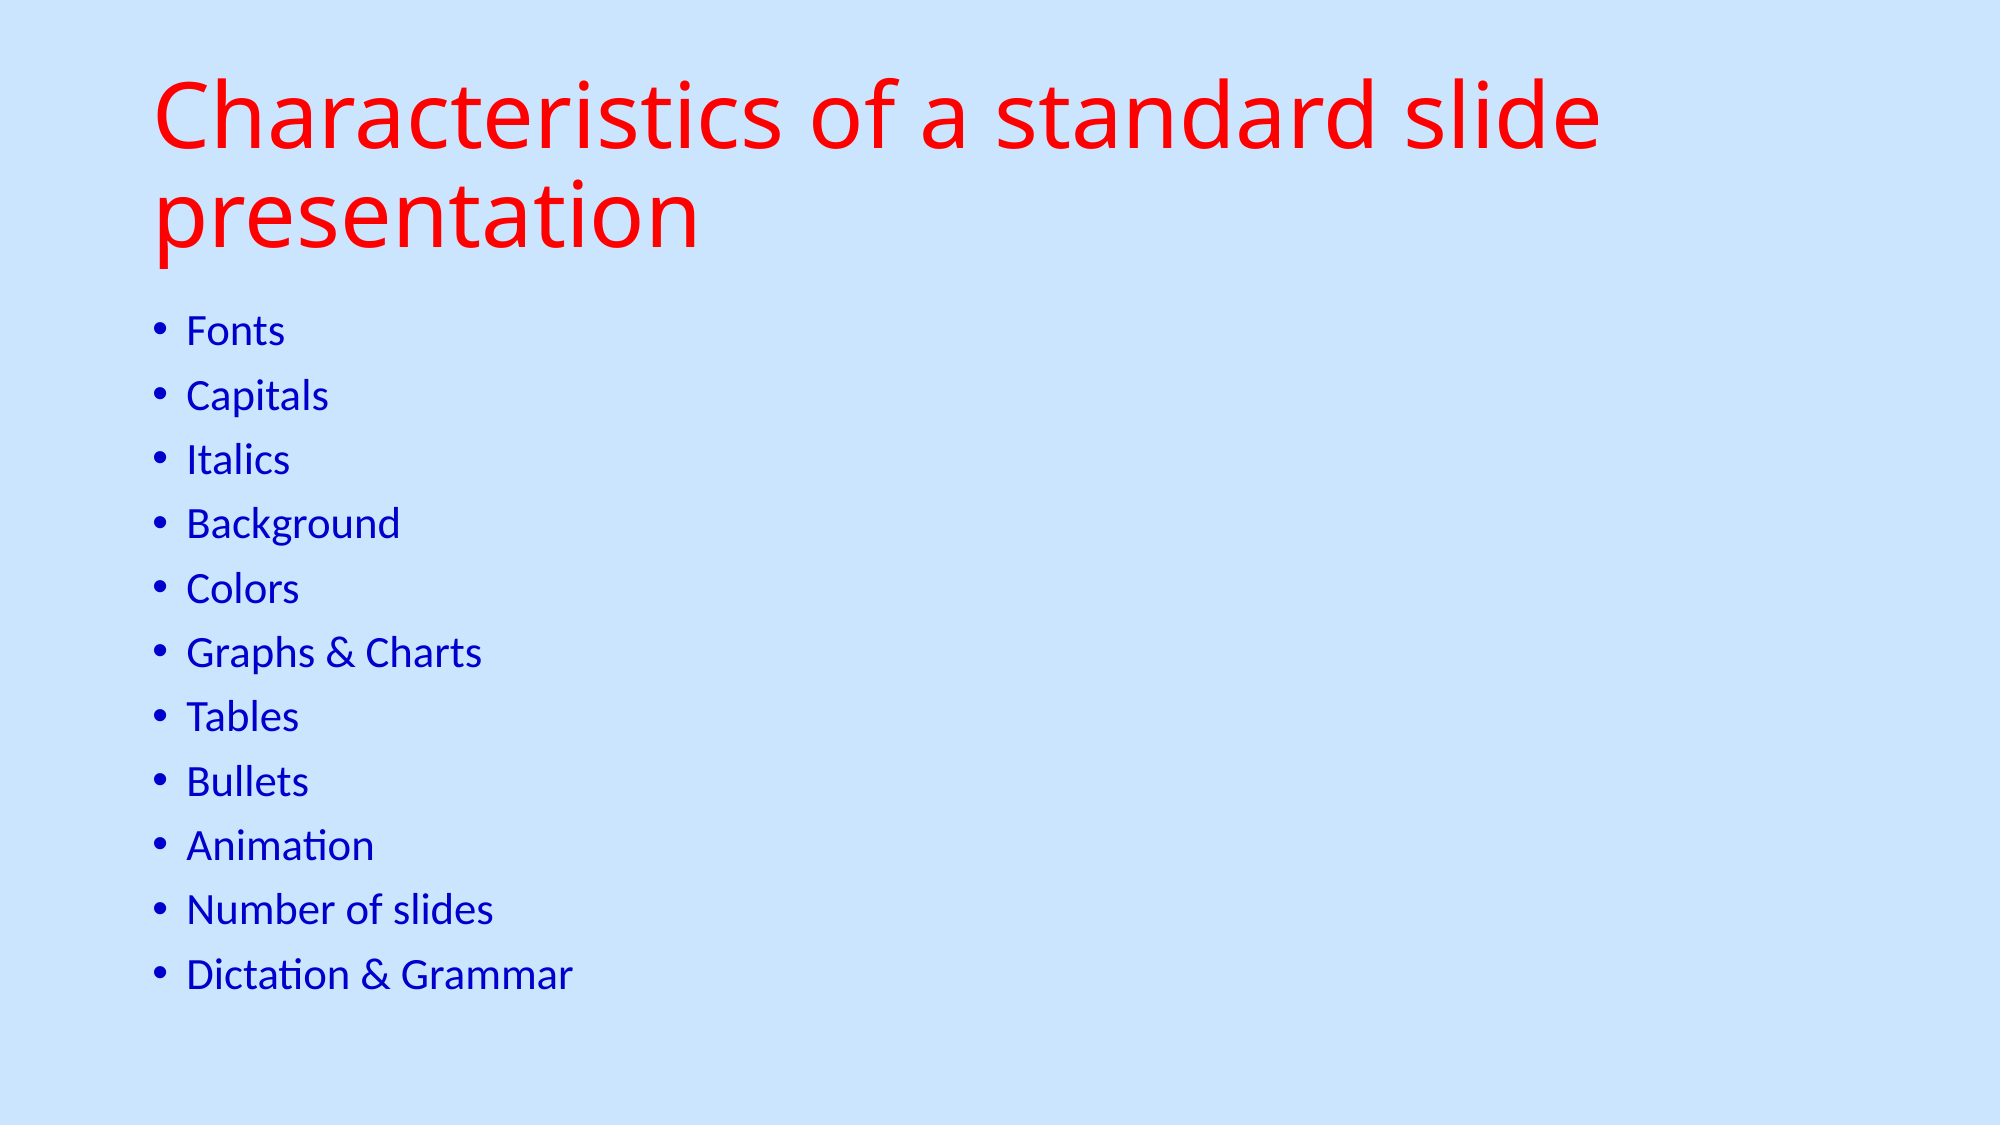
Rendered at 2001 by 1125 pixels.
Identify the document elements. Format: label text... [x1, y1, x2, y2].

list Fonts Capitals Italics Background Colors Graphs & Charts Tables Bullets Animation Number of slides Dictation & Grammar [137, 299, 1863, 1014]
title Characteristics of a standard slide presentation [137, 59, 1863, 278]
